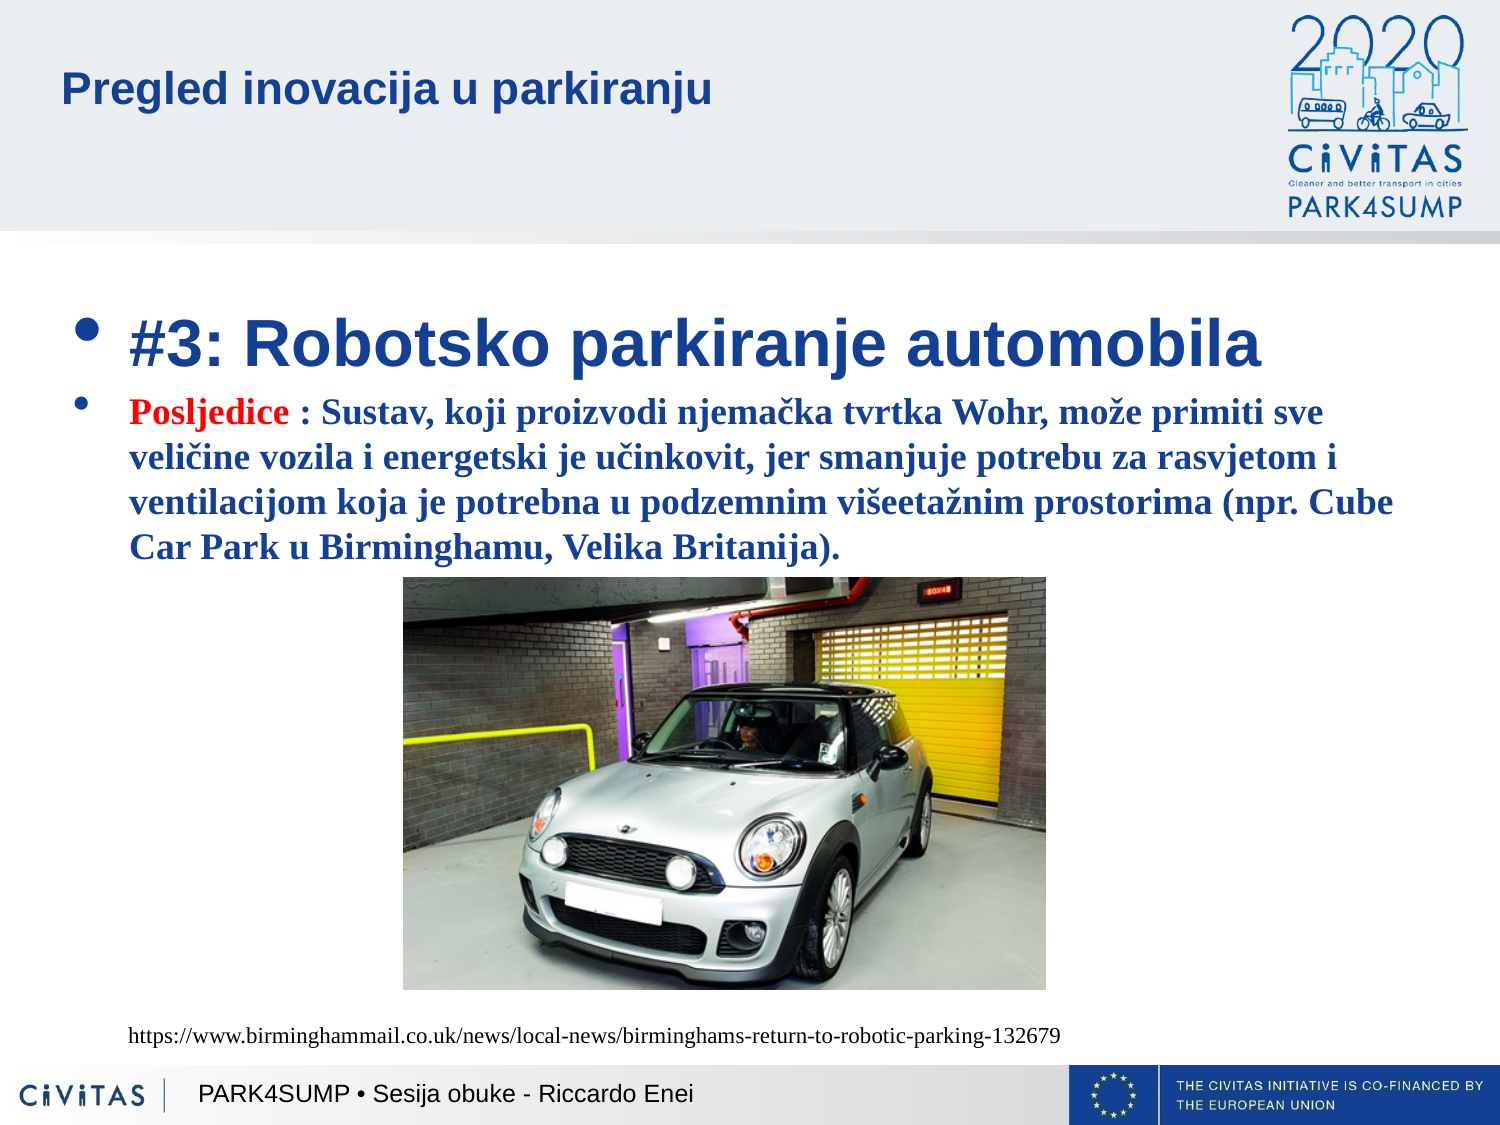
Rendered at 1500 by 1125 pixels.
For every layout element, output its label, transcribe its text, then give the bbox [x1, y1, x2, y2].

picture [402, 577, 1046, 990]
text_box https://www.birminghammail.co.uk/news/local-news/birminghams-return-to-robotic-parking-132679 [113, 1013, 1500, 1056]
title Pregled inovacija u parkiranju [46, 18, 1273, 209]
picture [0, 1065, 1500, 1125]
picture [1288, 15, 1468, 218]
footer PARK4SUMP • Sesija obuke - Riccardo Enei [182, 1070, 1046, 1114]
list #3: Robotsko parkiranje automobila Posljedice : Sustav, koji proizvodi njemačka tvrtka Wohr, može primiti sve veličine vozila i energetski je učinkovit, jer smanjuje potrebu za rasvjetom i ventilacijom koja je potrebna u podzemnim višeetažnim prostorima (npr. Cube Car Park u Birminghamu, Velika Britanija). [57, 233, 1443, 990]
